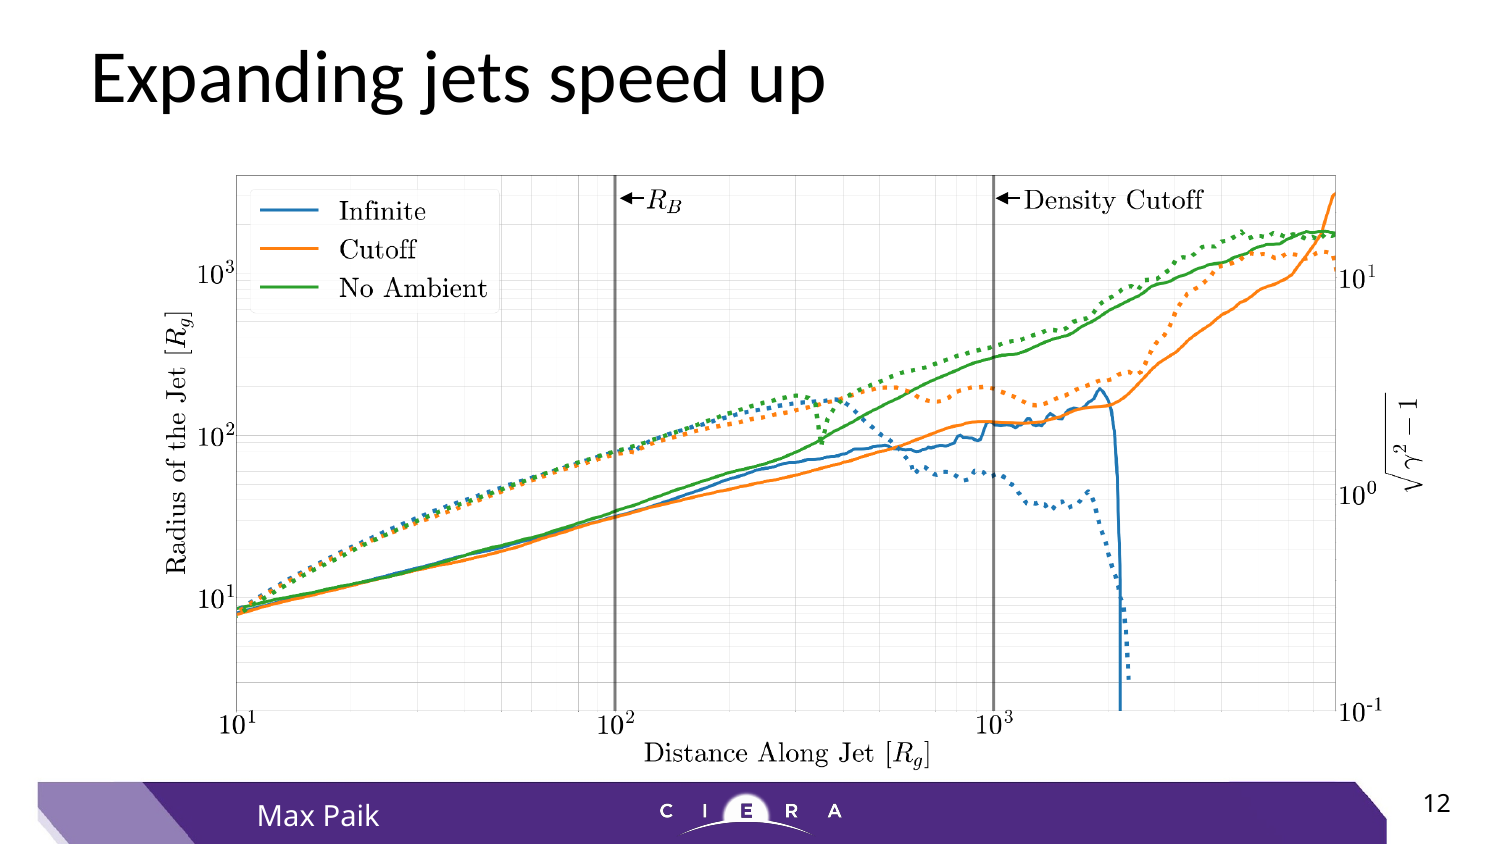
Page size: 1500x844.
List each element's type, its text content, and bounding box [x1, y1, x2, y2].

picture [0, 0, 1499, 844]
slide_number 12 [1367, 782, 1466, 827]
text_box Max Paik [241, 781, 471, 844]
title Expanding jets speed up [75, 2, 1425, 143]
